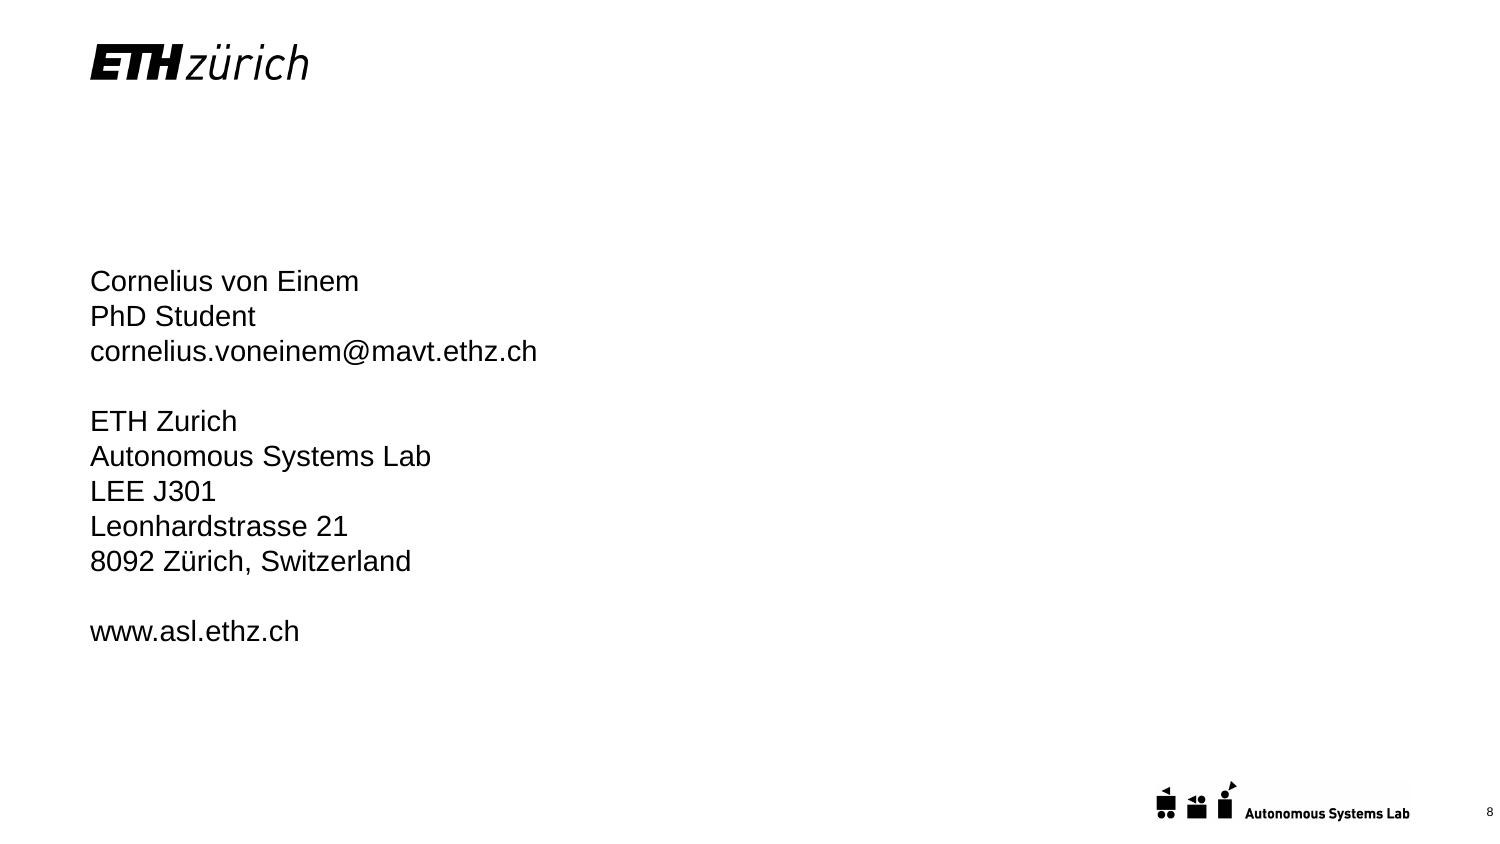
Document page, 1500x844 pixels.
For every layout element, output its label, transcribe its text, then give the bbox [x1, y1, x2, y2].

picture [90, 44, 308, 80]
slide_number ‹#› [1403, 779, 1494, 844]
picture [1155, 780, 1403, 822]
text_box Cornelius von Einem PhD Student cornelius.voneinem@mavt.ethz.ch ETH Zurich Autonomous Systems Lab LEE J301 Leonhardstrasse 21 8092 Zürich, Switzerland www.asl.ethz.ch [90, 262, 1410, 750]
